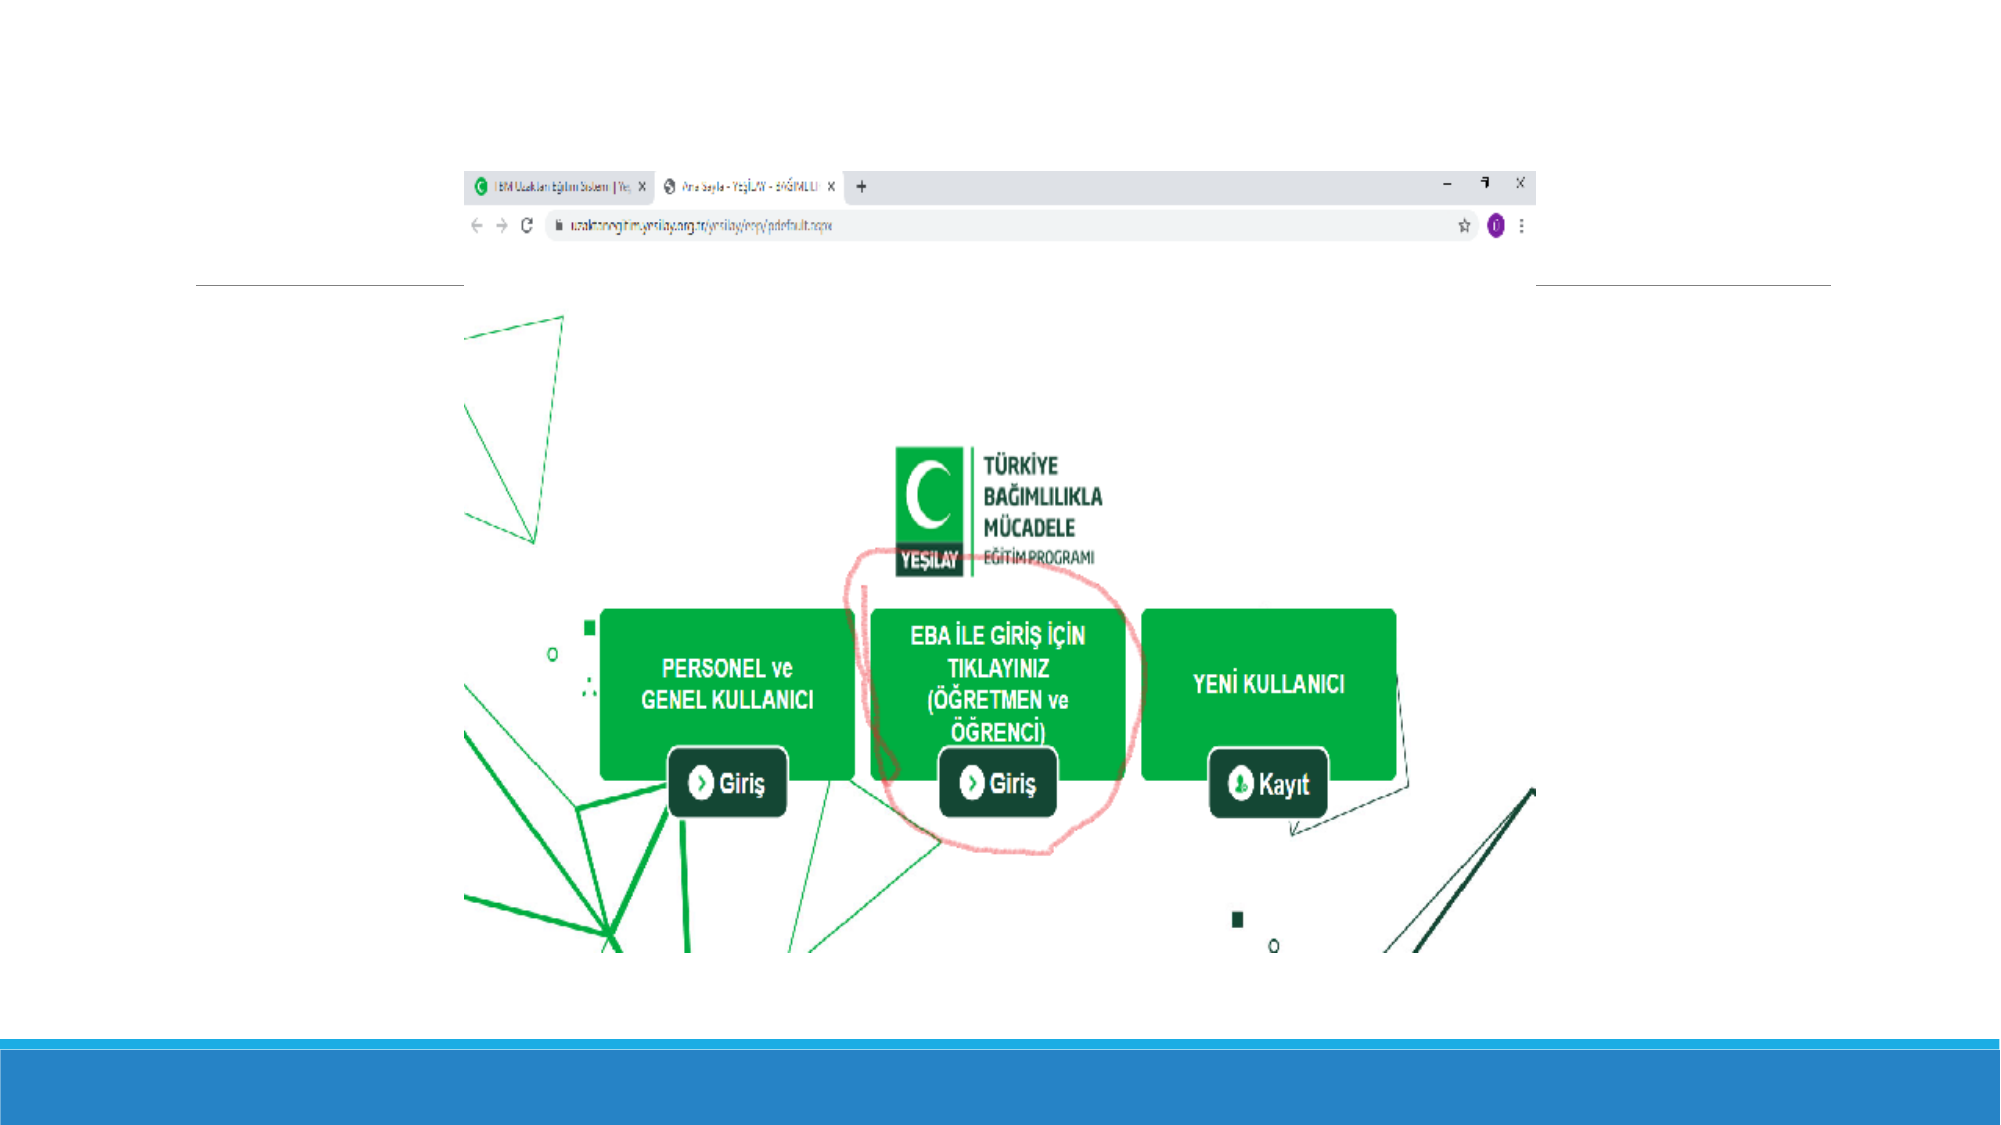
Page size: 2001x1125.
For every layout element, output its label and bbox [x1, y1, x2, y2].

picture [463, 171, 1536, 954]
